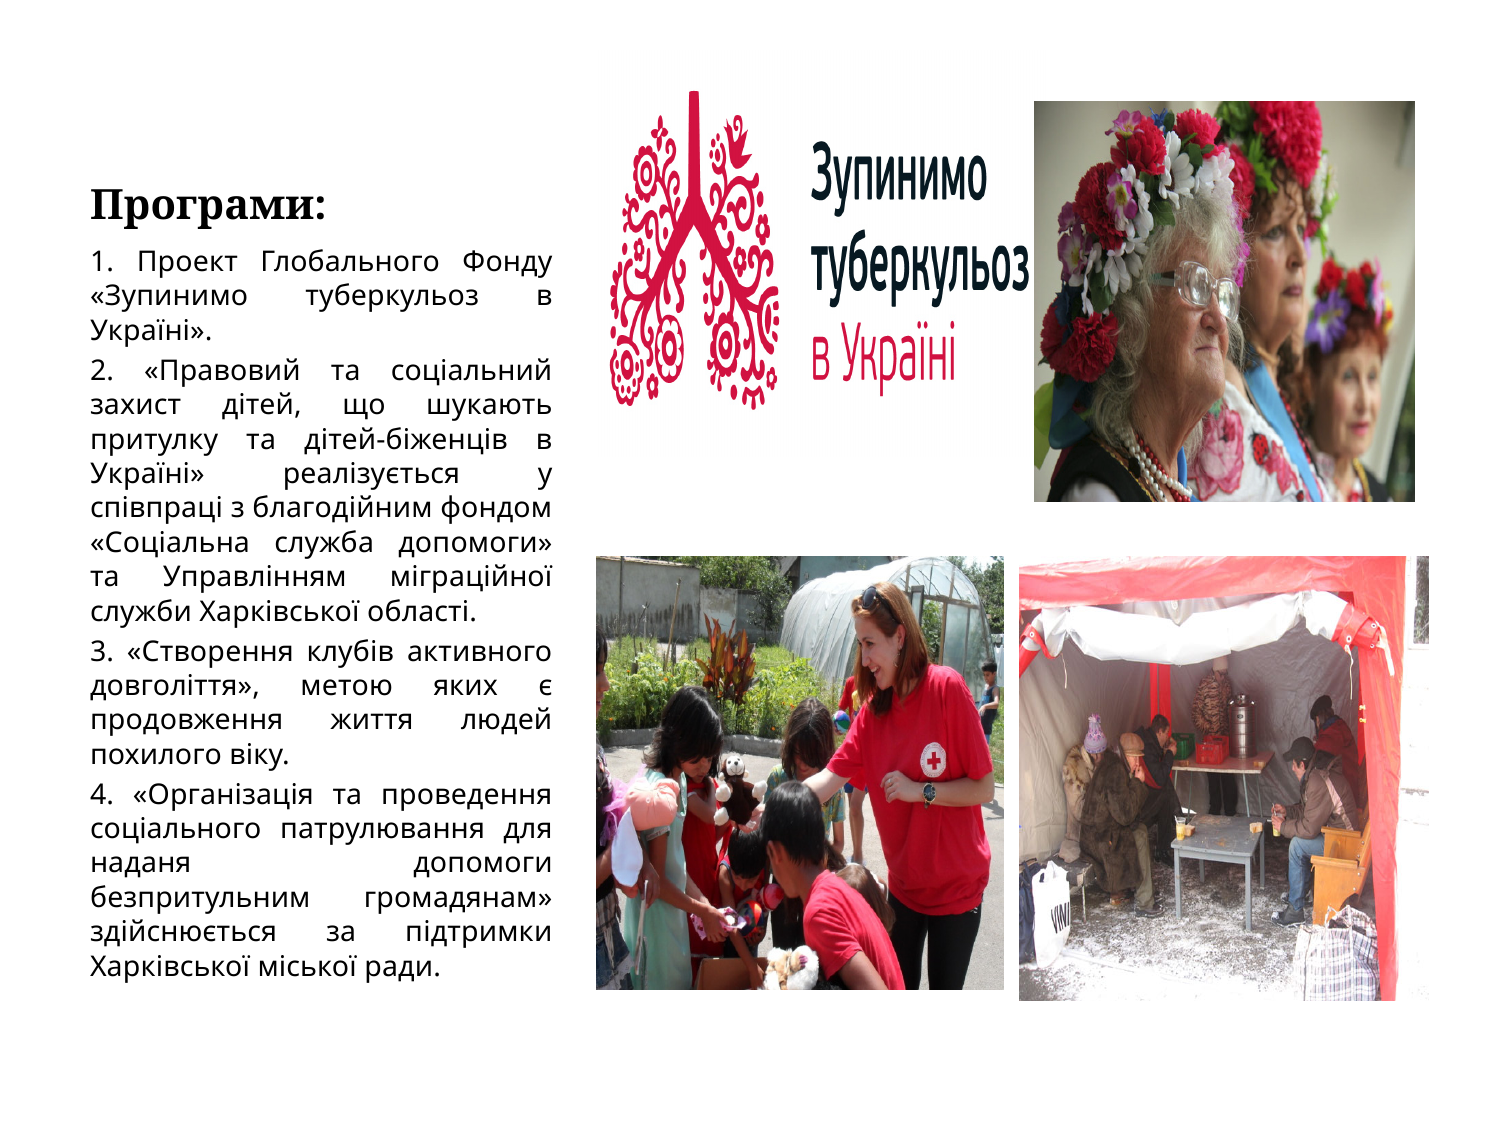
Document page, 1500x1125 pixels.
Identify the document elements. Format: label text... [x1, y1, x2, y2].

list 1. Проект Глобального Фонду «Зупинимо туберкульоз в Україні». 2. «Правовий та соціальний захист дітей, що шукають притулку та дітей-біженців в Україні» реалізується у співпраці з благодійним фондом «Соціальна служба допомоги» та Управлінням міграційної служби Харківської області. 3. «Створення клубів активного довголіття», метою яких є продовження життя людей похилого віку. 4. «Організація та проведення соціального патрулювання для наданя допомоги безпритульним громадянам» здійснюється за підтримки Харківської міської ради. [75, 235, 569, 1005]
picture [596, 50, 1415, 502]
title Програми: [75, 44, 569, 235]
picture [1019, 556, 1430, 1001]
picture [596, 556, 1005, 990]
